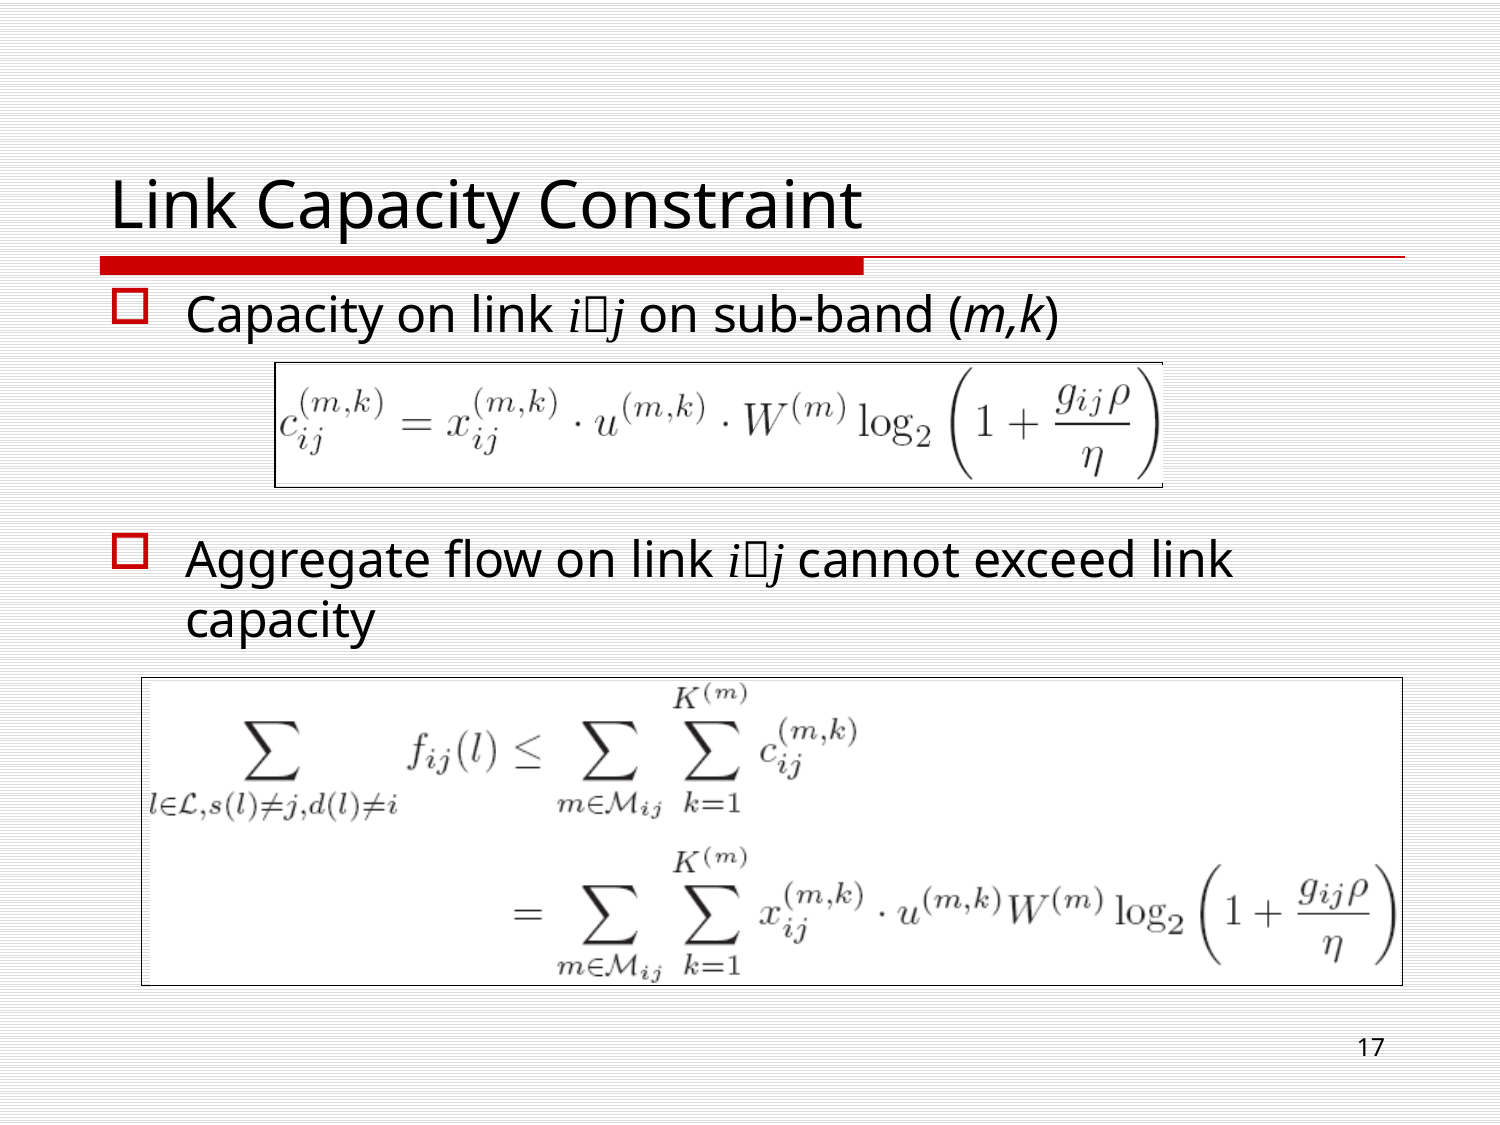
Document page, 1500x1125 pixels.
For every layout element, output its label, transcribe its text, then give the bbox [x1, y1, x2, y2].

text_box 17 [1074, 1024, 1400, 1103]
title Link Capacity Constraint [93, 49, 1476, 250]
picture [277, 364, 1163, 483]
picture [149, 681, 1401, 988]
text_box [141, 677, 1403, 986]
list Capacity on link ij on sub-band (m,k) Aggregate flow on link ij cannot exceed link capacity [92, 274, 1451, 988]
